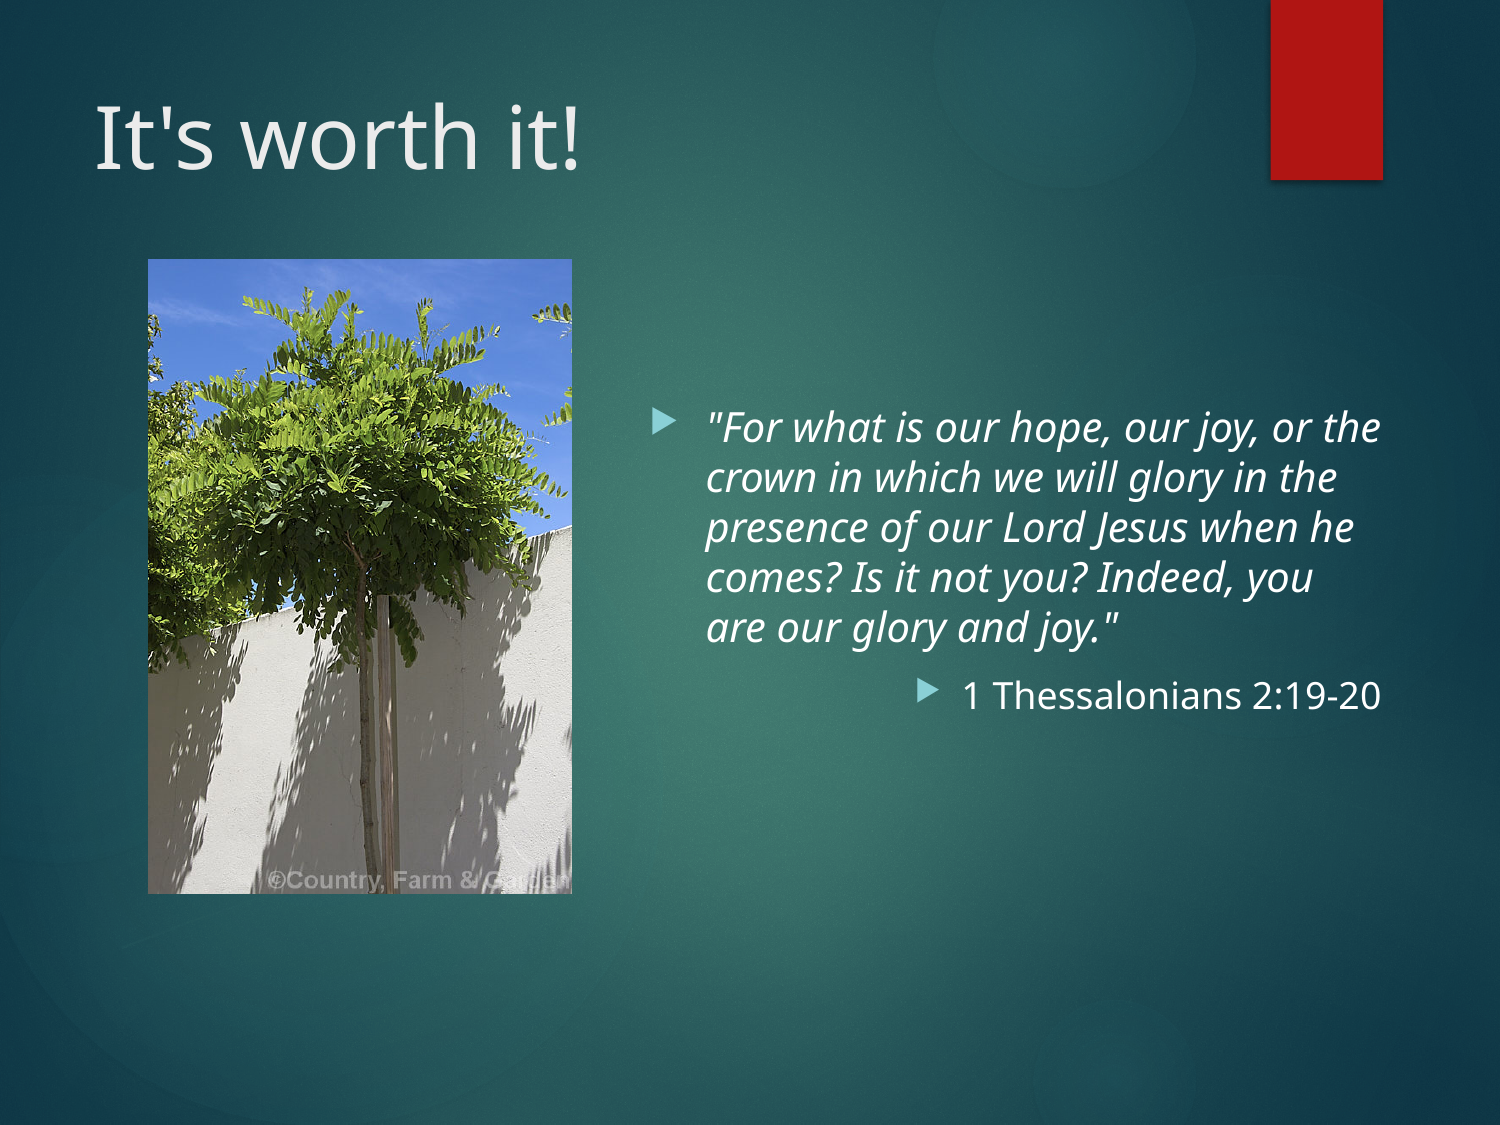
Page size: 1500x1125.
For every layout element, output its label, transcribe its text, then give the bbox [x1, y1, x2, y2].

picture [148, 259, 572, 894]
title It's worth it! [79, 74, 1237, 304]
list "For what is our hope, our joy, or the crown in which we will glory in the presence of our Lord Jesus when he comes? Is it not you? Indeed, you are our glory and joy." 1 Thessalonians 2:19-20 [634, 393, 1397, 1014]
